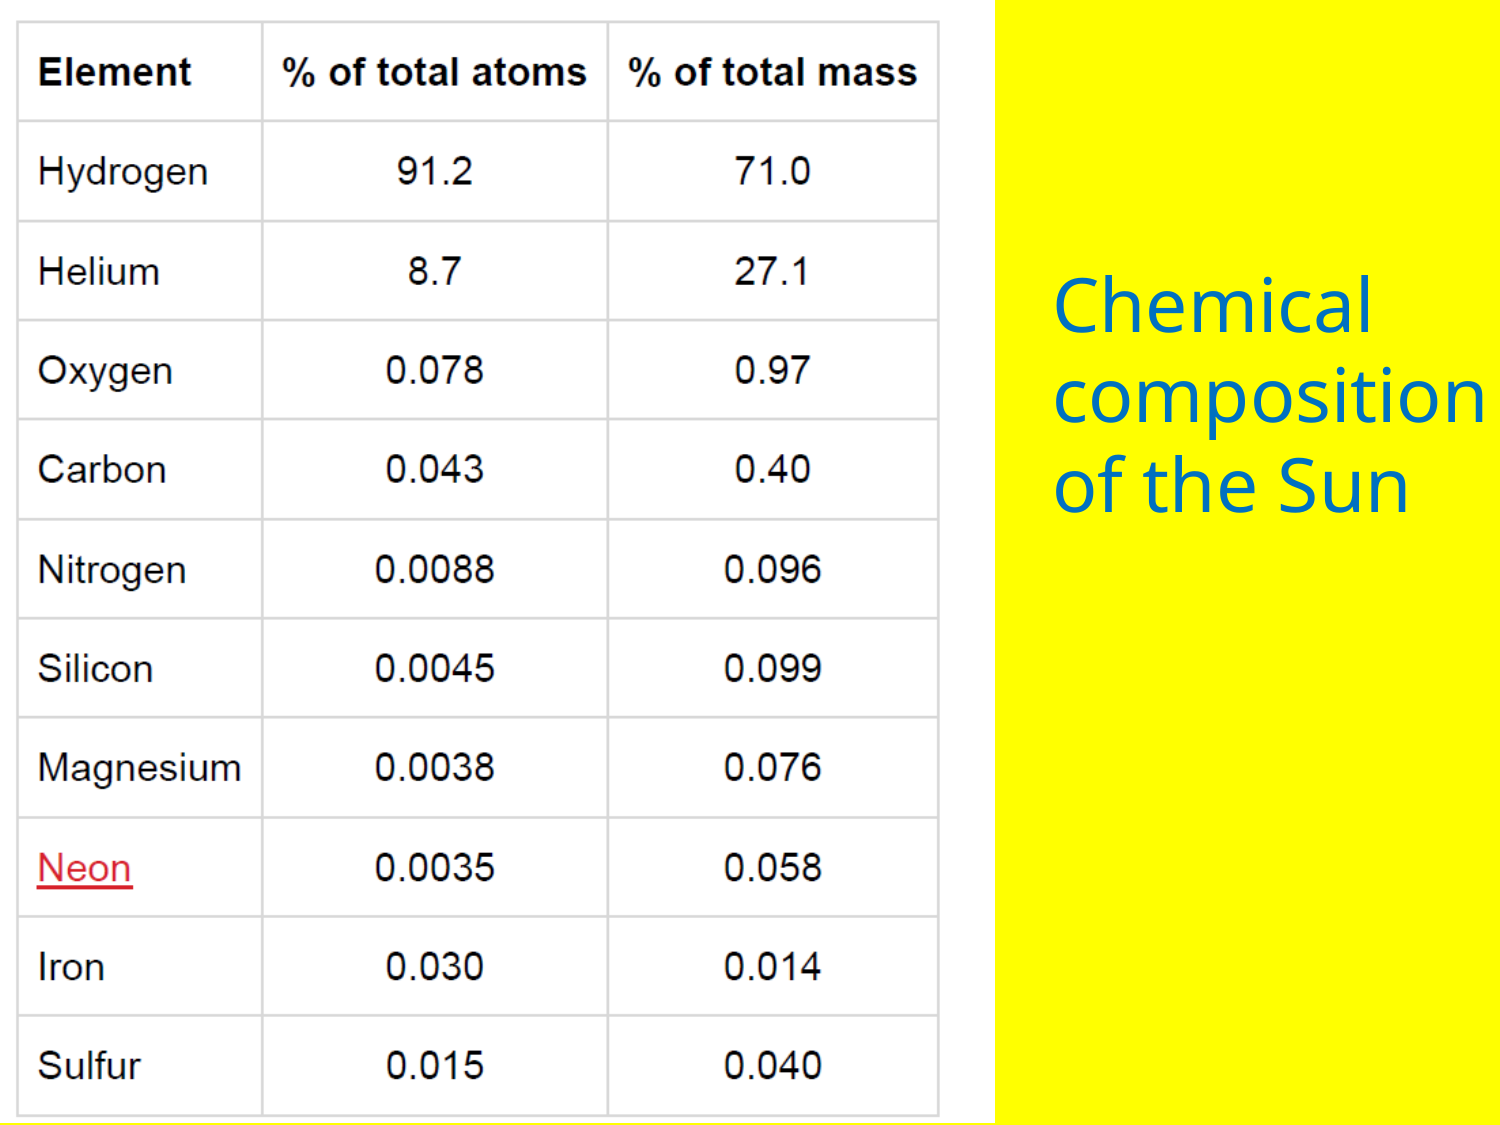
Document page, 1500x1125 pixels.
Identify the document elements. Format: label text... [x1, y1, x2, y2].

picture [0, 0, 996, 1123]
text_box Chemical composition of the Sun [1037, 249, 1500, 535]
